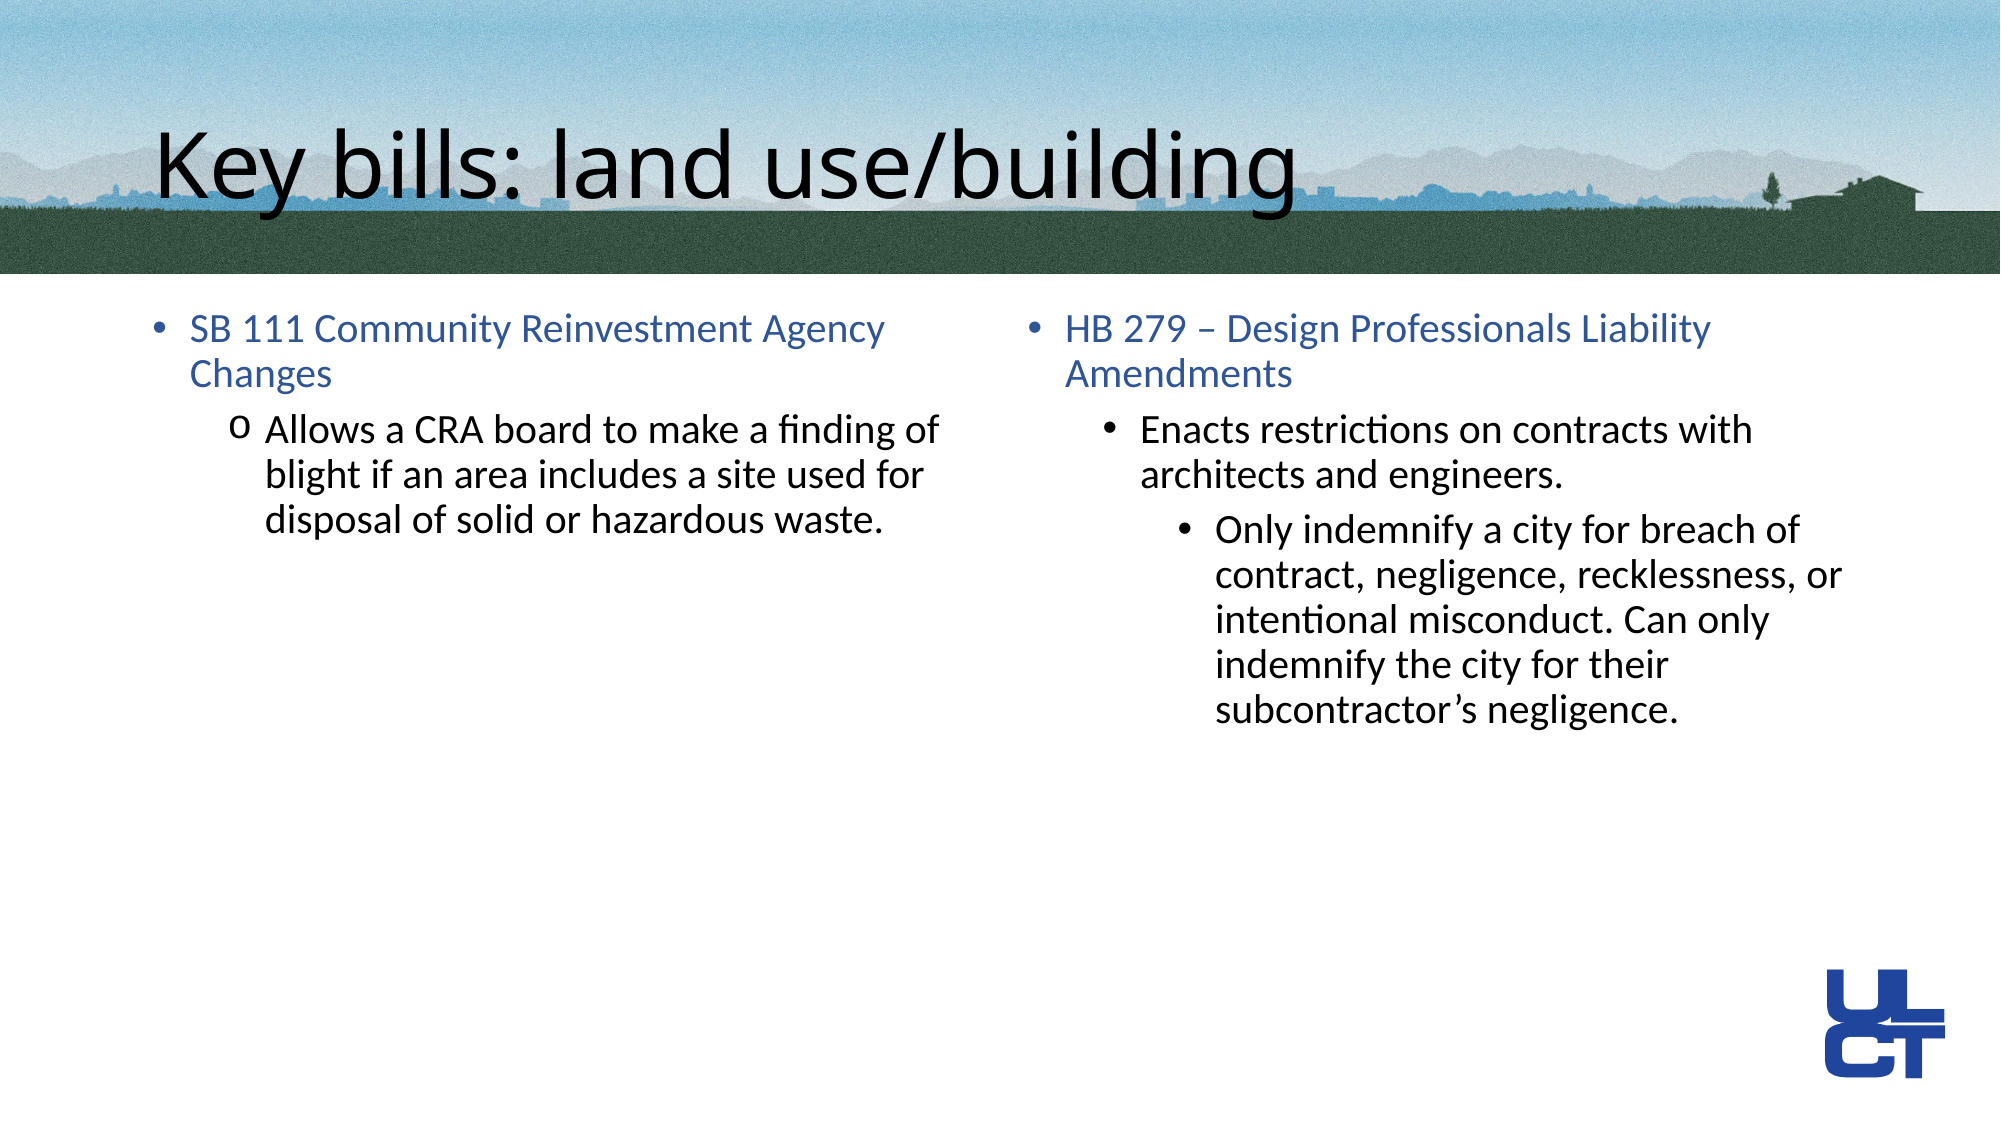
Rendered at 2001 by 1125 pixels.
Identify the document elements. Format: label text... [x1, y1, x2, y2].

list HB 279 – Design Professionals Liability Amendments Enacts restrictions on contracts with architects and engineers. Only indemnify a city for breach of contract, negligence, recklessness, or intentional misconduct. Can only indemnify the city for their subcontractor’s negligence. [1012, 299, 1863, 1014]
title Key bills: land use/building [137, 59, 1863, 278]
list SB 111 Community Reinvestment Agency Changes Allows a CRA board to make a finding of blight if an area includes a site used for disposal of solid or hazardous waste. [137, 299, 988, 1014]
picture [0, 0, 2000, 1125]
